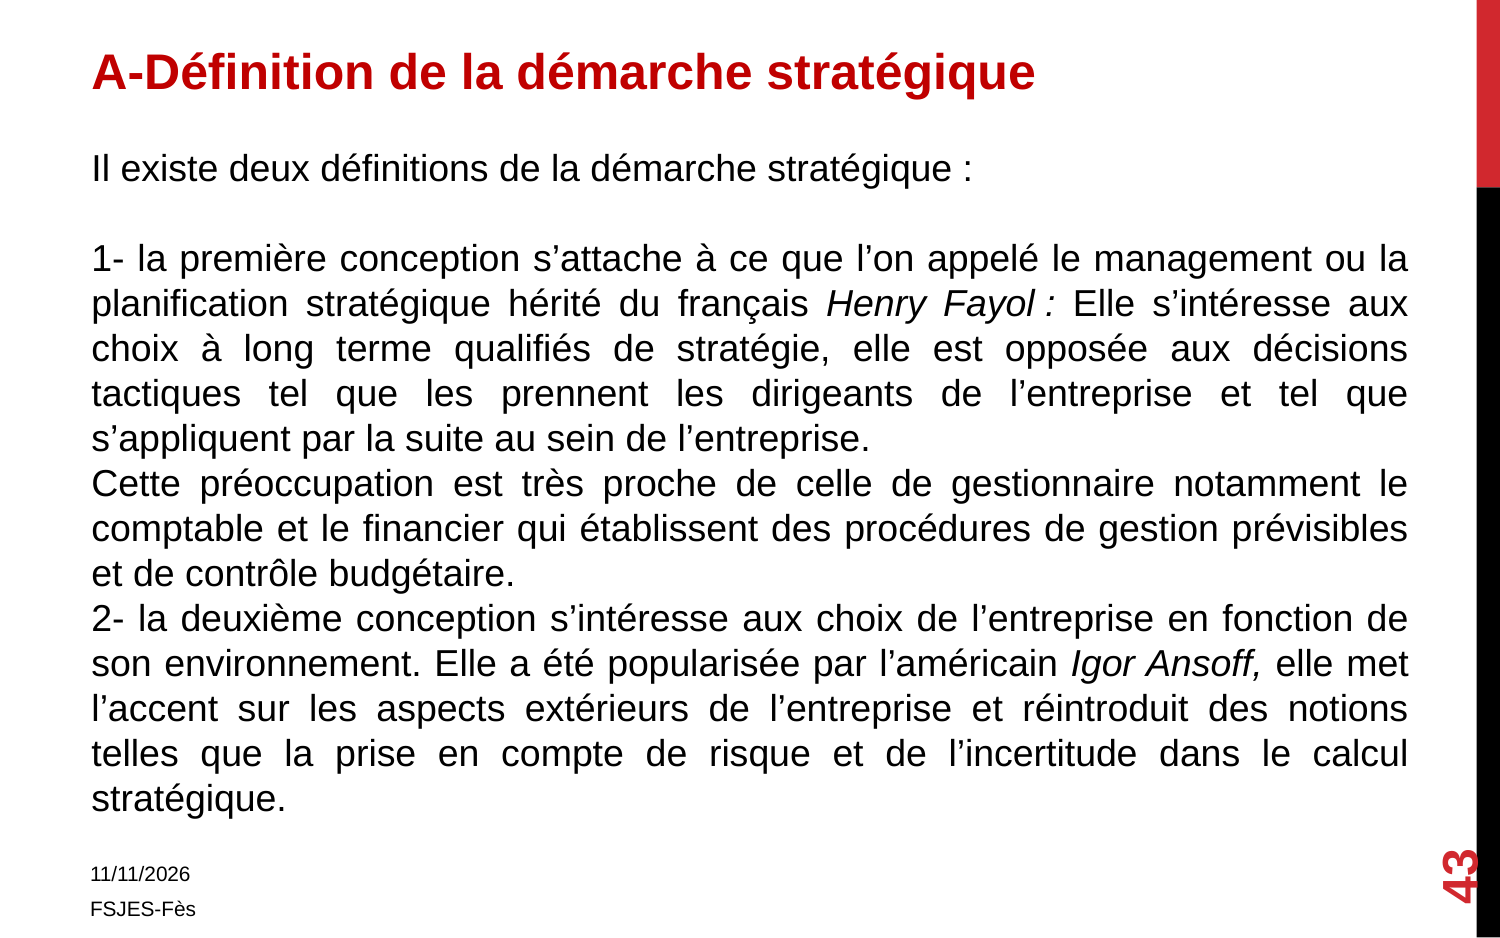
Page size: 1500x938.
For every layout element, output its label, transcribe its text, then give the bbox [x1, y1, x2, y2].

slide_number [75, 843, 638, 886]
text_box A-Définition de la démarche stratégique Il existe deux définitions de la démarche stratégique : 1- la première conception s’attache à ce que l’on appelé le management ou la planification stratégique hérité du français Henry Fayol : Elle s’intéresse aux choix à long terme qualifiés de stratégie, elle est opposée aux décisions tactiques tel que les prennent les dirigeants de l’entreprise et tel que s’appliquent par la suite au sein de l’entreprise. Cette préoccupation est très proche de celle de gestionnaire notamment le comptable et le financier qui établissent des procédures de gestion prévisibles et de contrôle budgétaire. 2- la deuxième conception s’intéresse aux choix de l’entreprise en fonction de son environnement. Elle a été popularisée par l’américain Igor Ansoff, elle met l’accent sur les aspects extérieurs de l’entreprise et réintroduit des notions telles que la prise en compte de risque et de l’incertitude dans le calcul stratégique. [76, 31, 1424, 827]
footer FSJES-Fès [75, 887, 638, 927]
slide_number 43 [1427, 739, 1488, 920]
